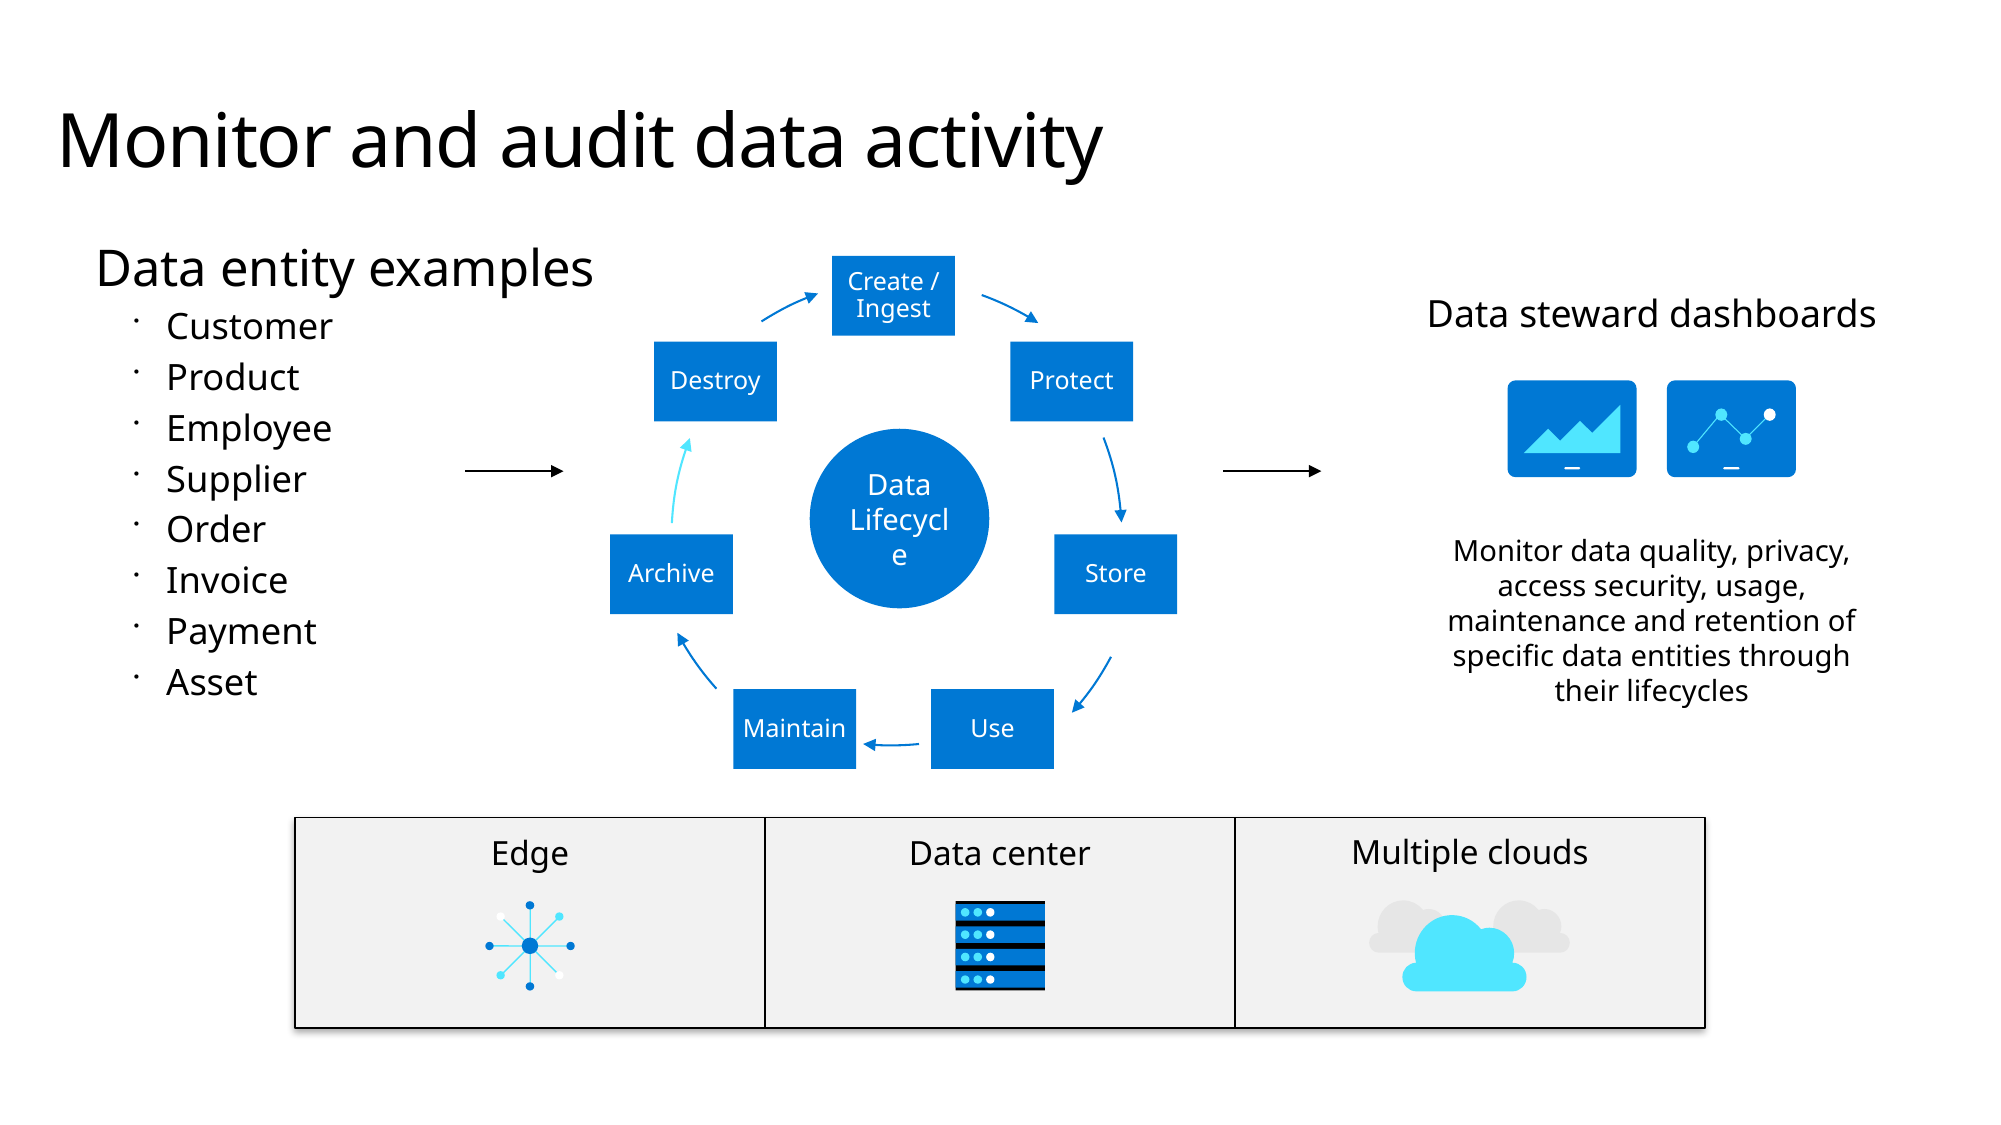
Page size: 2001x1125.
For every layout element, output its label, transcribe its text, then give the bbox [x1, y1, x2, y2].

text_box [485, 900, 575, 991]
list Data entity examples Customer Product Employee Supplier Order Invoice Payment Asset [95, 235, 581, 723]
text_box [1507, 380, 1797, 478]
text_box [1368, 900, 1571, 992]
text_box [955, 900, 1046, 991]
text_box Monitor data quality, privacy, access security, usage, maintenance and retention of specific data entities through their lifecycles [1402, 525, 1902, 715]
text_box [294, 817, 1706, 1029]
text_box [581, 219, 1178, 792]
title Monitor and audit data activity [56, 82, 1866, 193]
text_box Data steward dashboards [1402, 290, 1902, 336]
